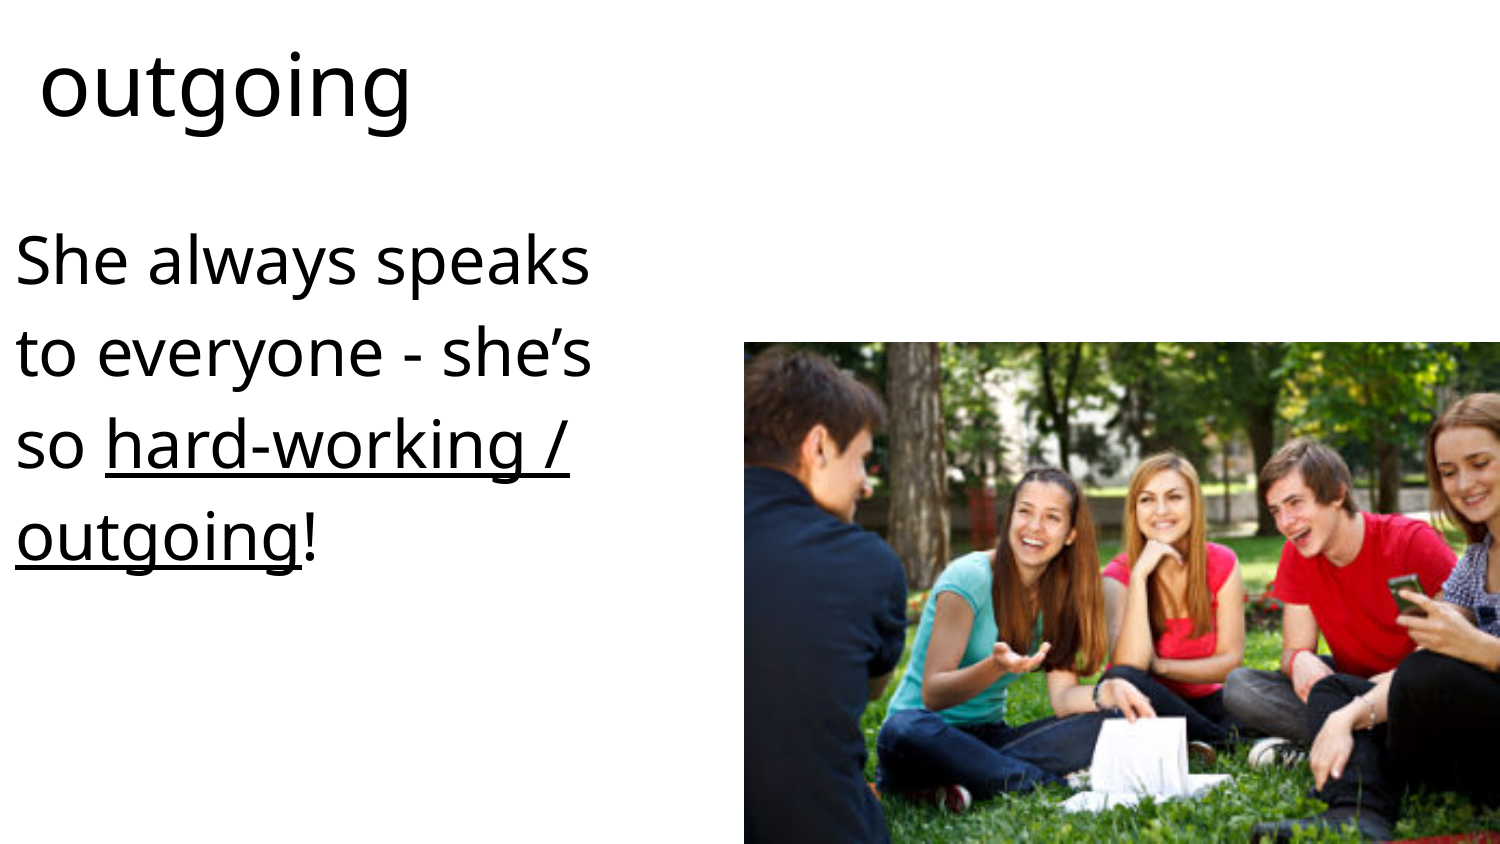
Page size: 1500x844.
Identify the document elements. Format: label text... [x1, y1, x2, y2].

list She always speaks to everyone - she’s so hard-working / outgoing! [0, 190, 652, 826]
title outgoing [23, 13, 1422, 108]
picture [743, 342, 1500, 844]
